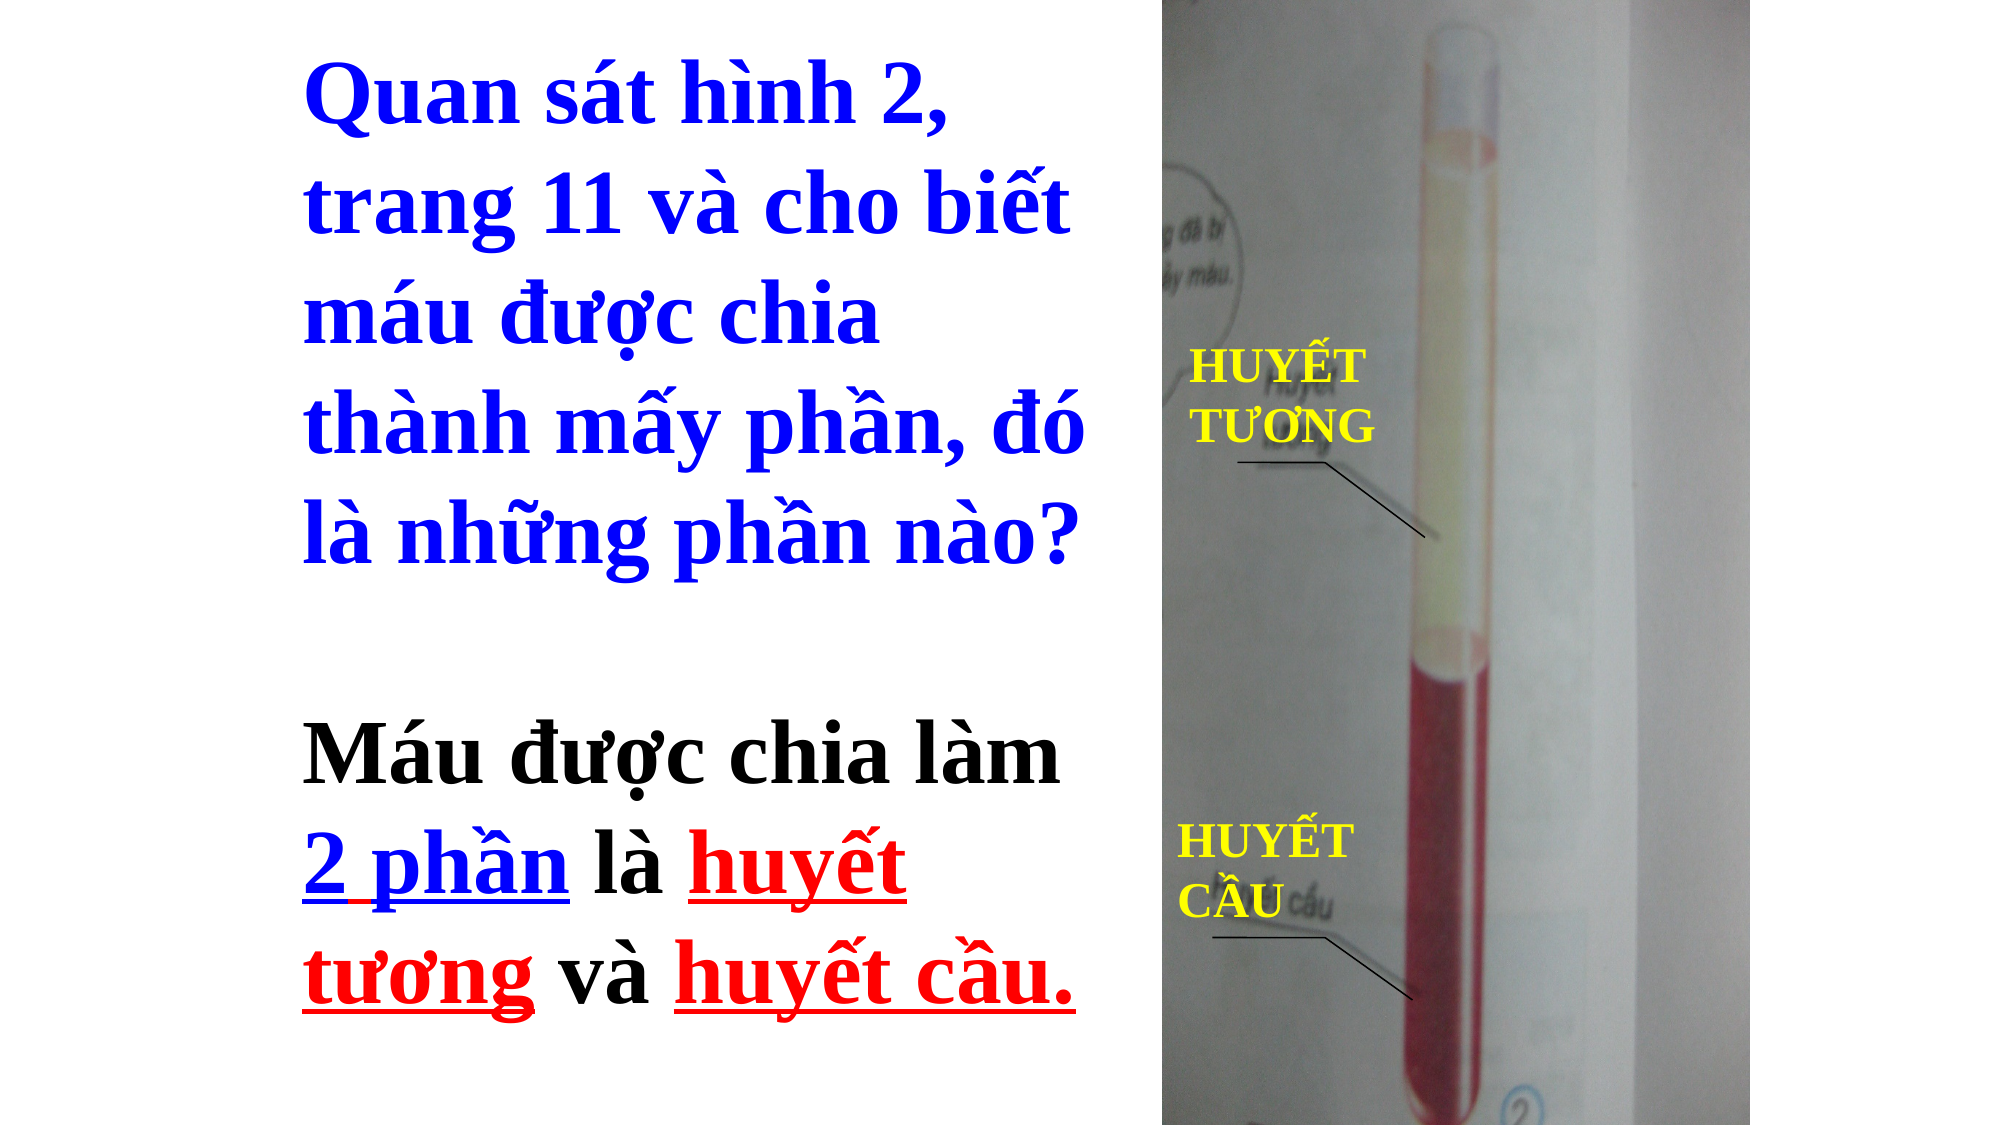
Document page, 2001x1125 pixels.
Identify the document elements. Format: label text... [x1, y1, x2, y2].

text_box Quan sát hình 2, trang 11 và cho biết máu được chia thành mấy phần, đó là những phần nào? Máu được chia làm 2 phần là huyết tương và huyết cầu. [287, 24, 1138, 1030]
picture [1162, 0, 1750, 1125]
